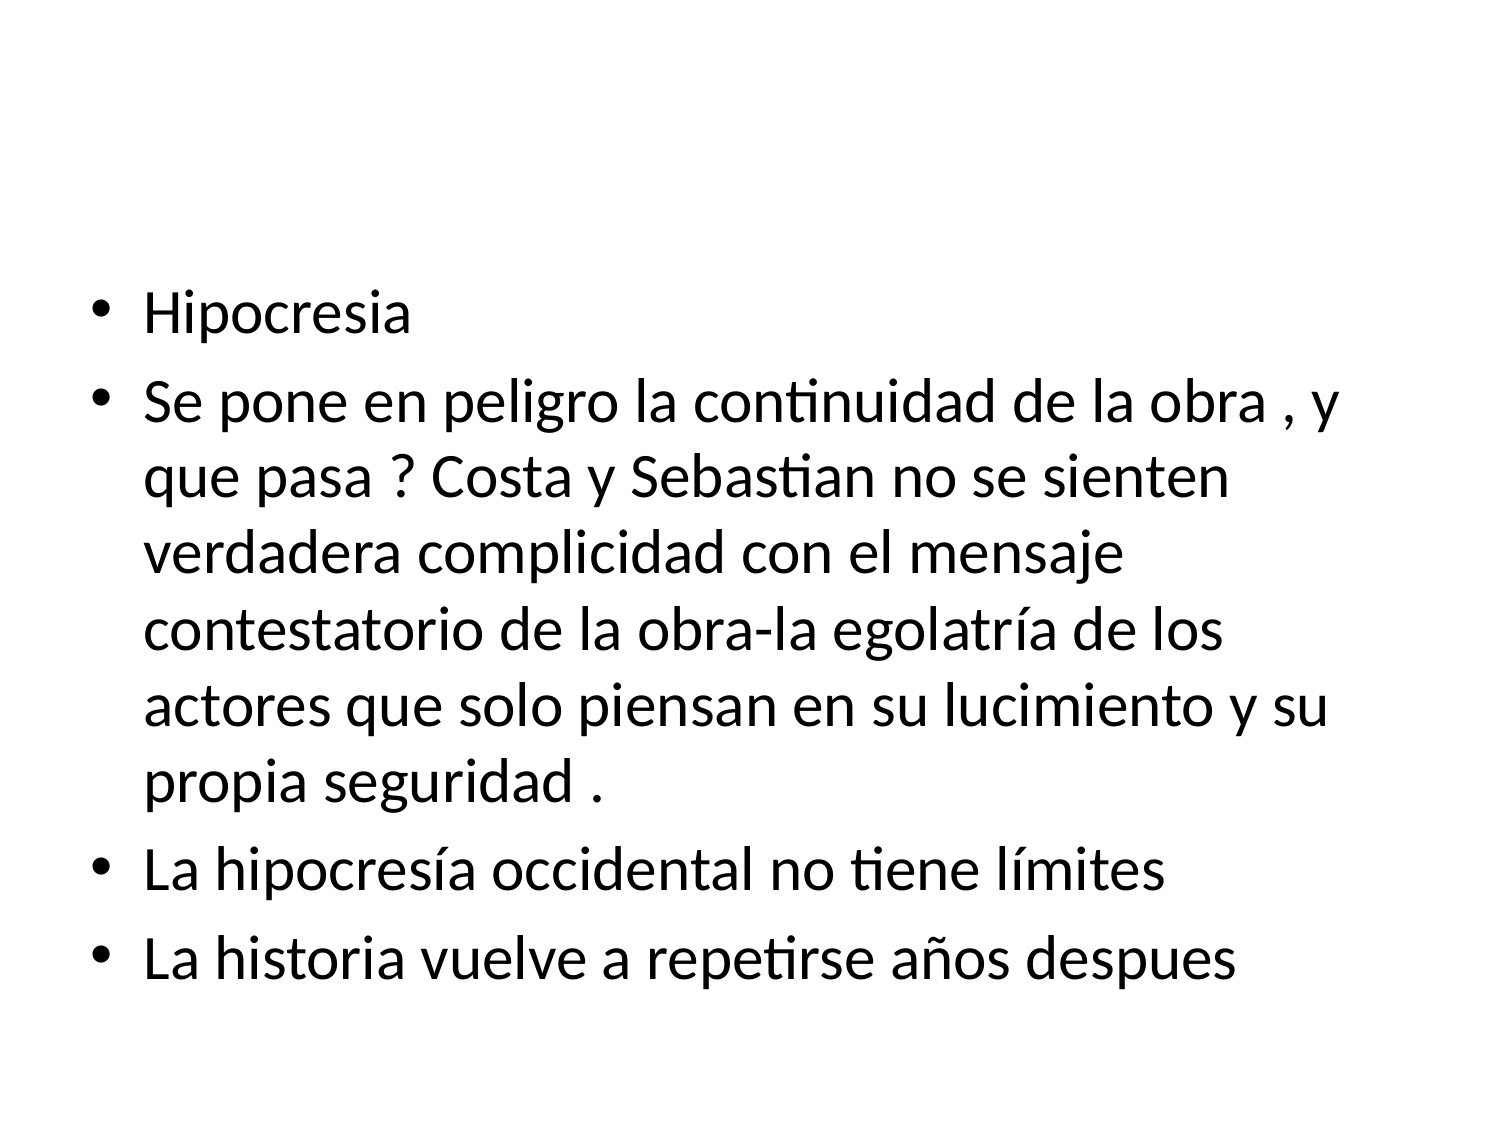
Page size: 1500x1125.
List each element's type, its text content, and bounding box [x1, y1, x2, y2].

list Hipocresia Se pone en peligro la continuidad de la obra , y que pasa ? Costa y Sebastian no se sienten verdadera complicidad con el mensaje contestatorio de la obra-la egolatría de los actores que solo piensan en su lucimiento y su propia seguridad . La hipocresía occidental no tiene límites La historia vuelve a repetirse años despues [75, 262, 1425, 1005]
